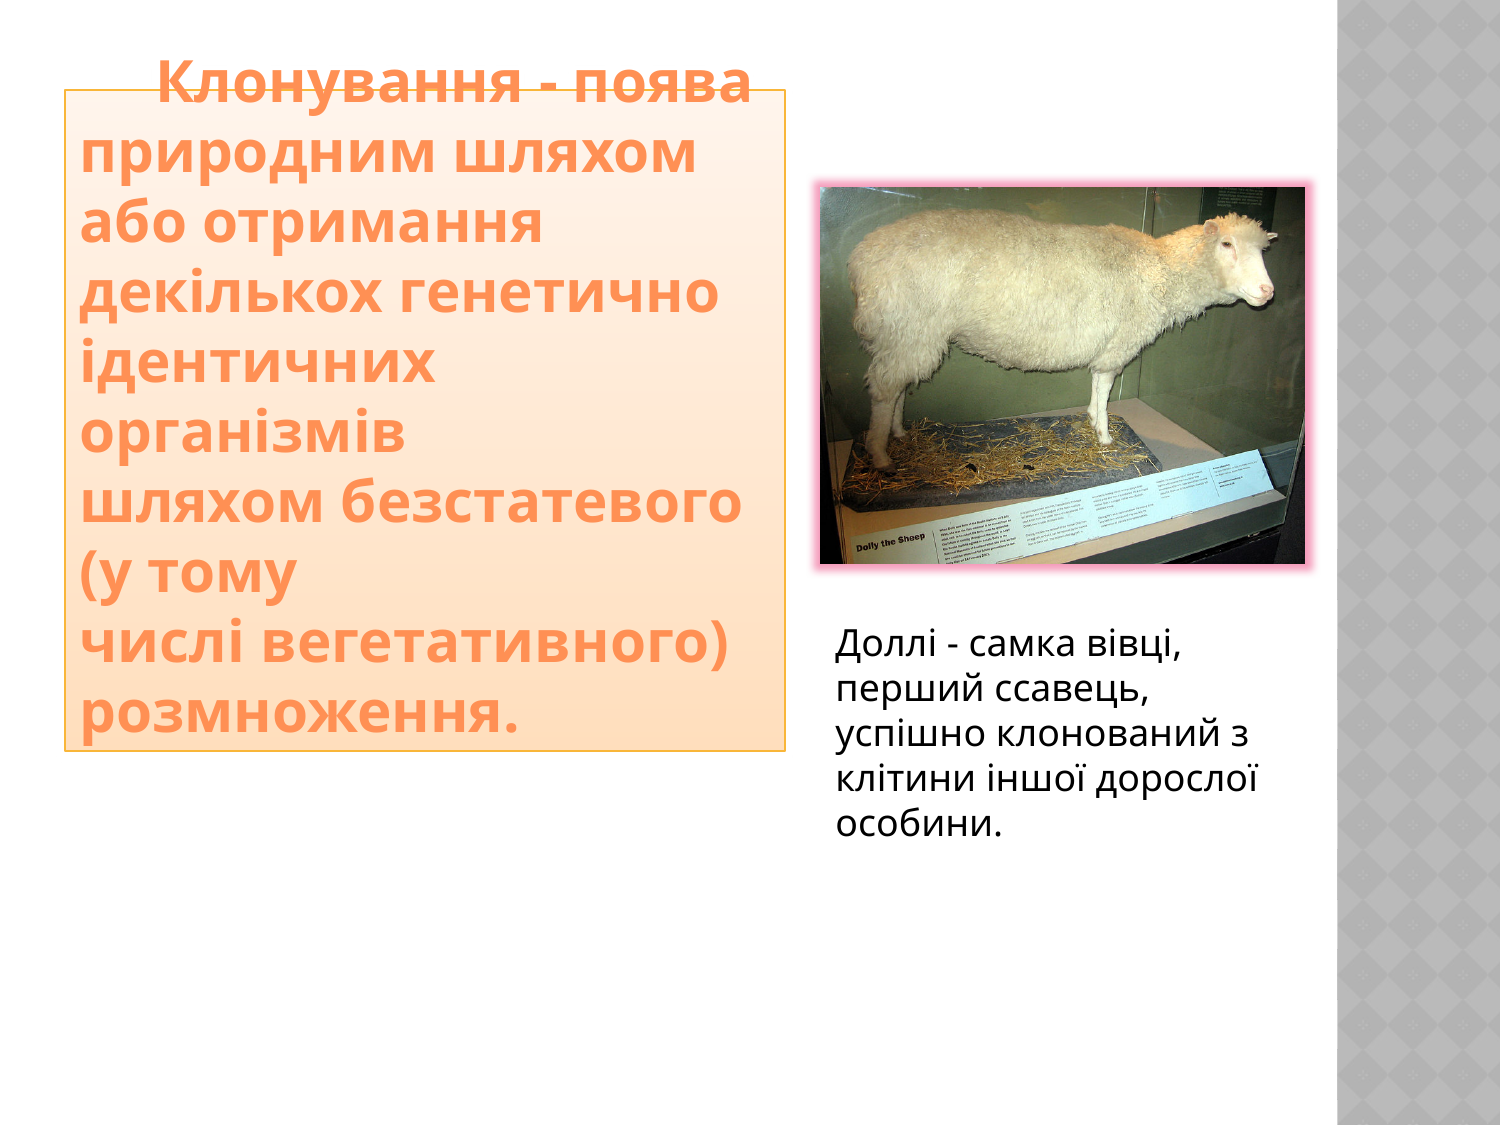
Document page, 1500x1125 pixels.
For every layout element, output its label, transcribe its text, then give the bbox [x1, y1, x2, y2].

list Клонування - поява природним шляхом або отримання декількох генетично ідентичних організмів шляхом безстатевого (у тому числі вегетативного) розмноження. [64, 89, 786, 752]
text_box Доллі - самка вівці, перший ссавець, успішно клонований з клітини іншої дорослої особини. [820, 611, 1305, 896]
picture [820, 187, 1306, 564]
